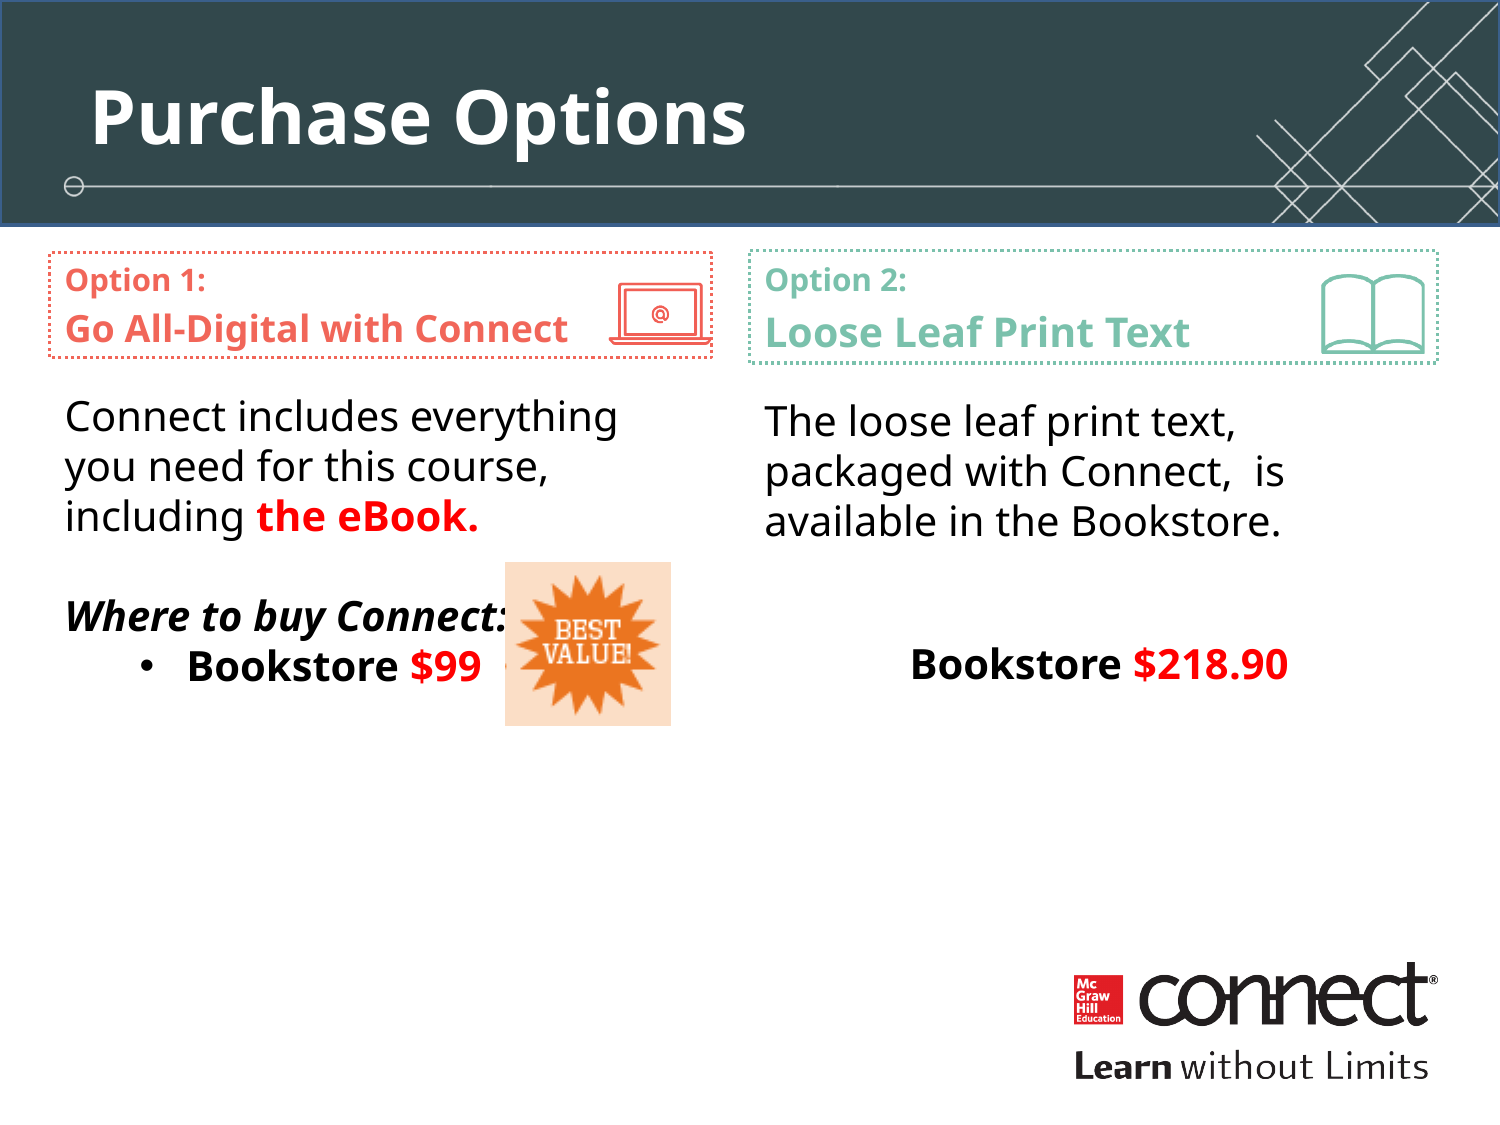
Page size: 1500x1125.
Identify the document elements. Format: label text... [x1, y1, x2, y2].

list Option 2: Loose Leaf Print Text [749, 250, 1438, 363]
list Connect includes everything you need for this course, including the eBook. Where to buy Connect: Bookstore $99 [49, 382, 712, 988]
picture [600, 279, 712, 348]
list Option 1: Go All-Digital with Connect [49, 252, 712, 358]
picture [1074, 962, 1438, 1079]
title Purchase Options [75, 62, 1213, 233]
picture [2, 2, 1498, 223]
text_box The loose leaf print text, packaged with Connect, is available in the Bookstore. [749, 387, 1425, 1013]
picture [504, 562, 671, 726]
text_box Bookstore $218.90 [819, 630, 1358, 741]
picture [1312, 269, 1425, 358]
